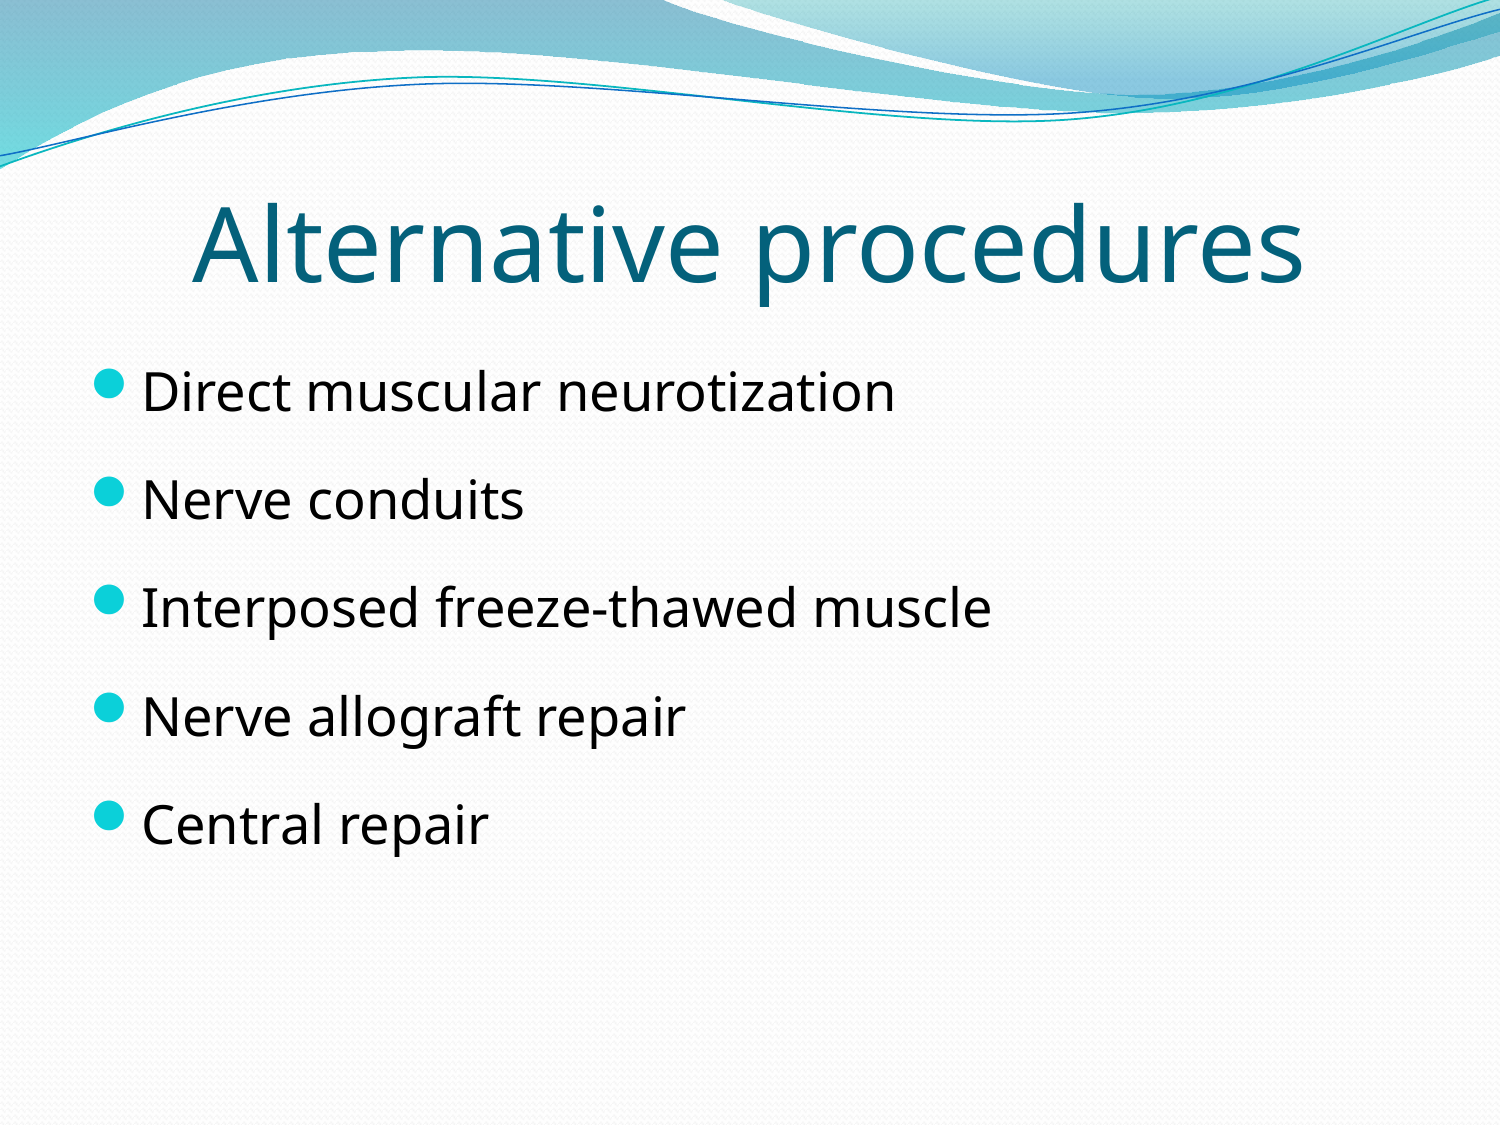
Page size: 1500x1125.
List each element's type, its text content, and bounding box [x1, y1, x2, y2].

title Alternative procedures [75, 115, 1425, 303]
list Direct muscular neurotization Nerve conduits Interposed freeze-thawed muscle Nerve allograft repair Central repair [75, 317, 1425, 1038]
